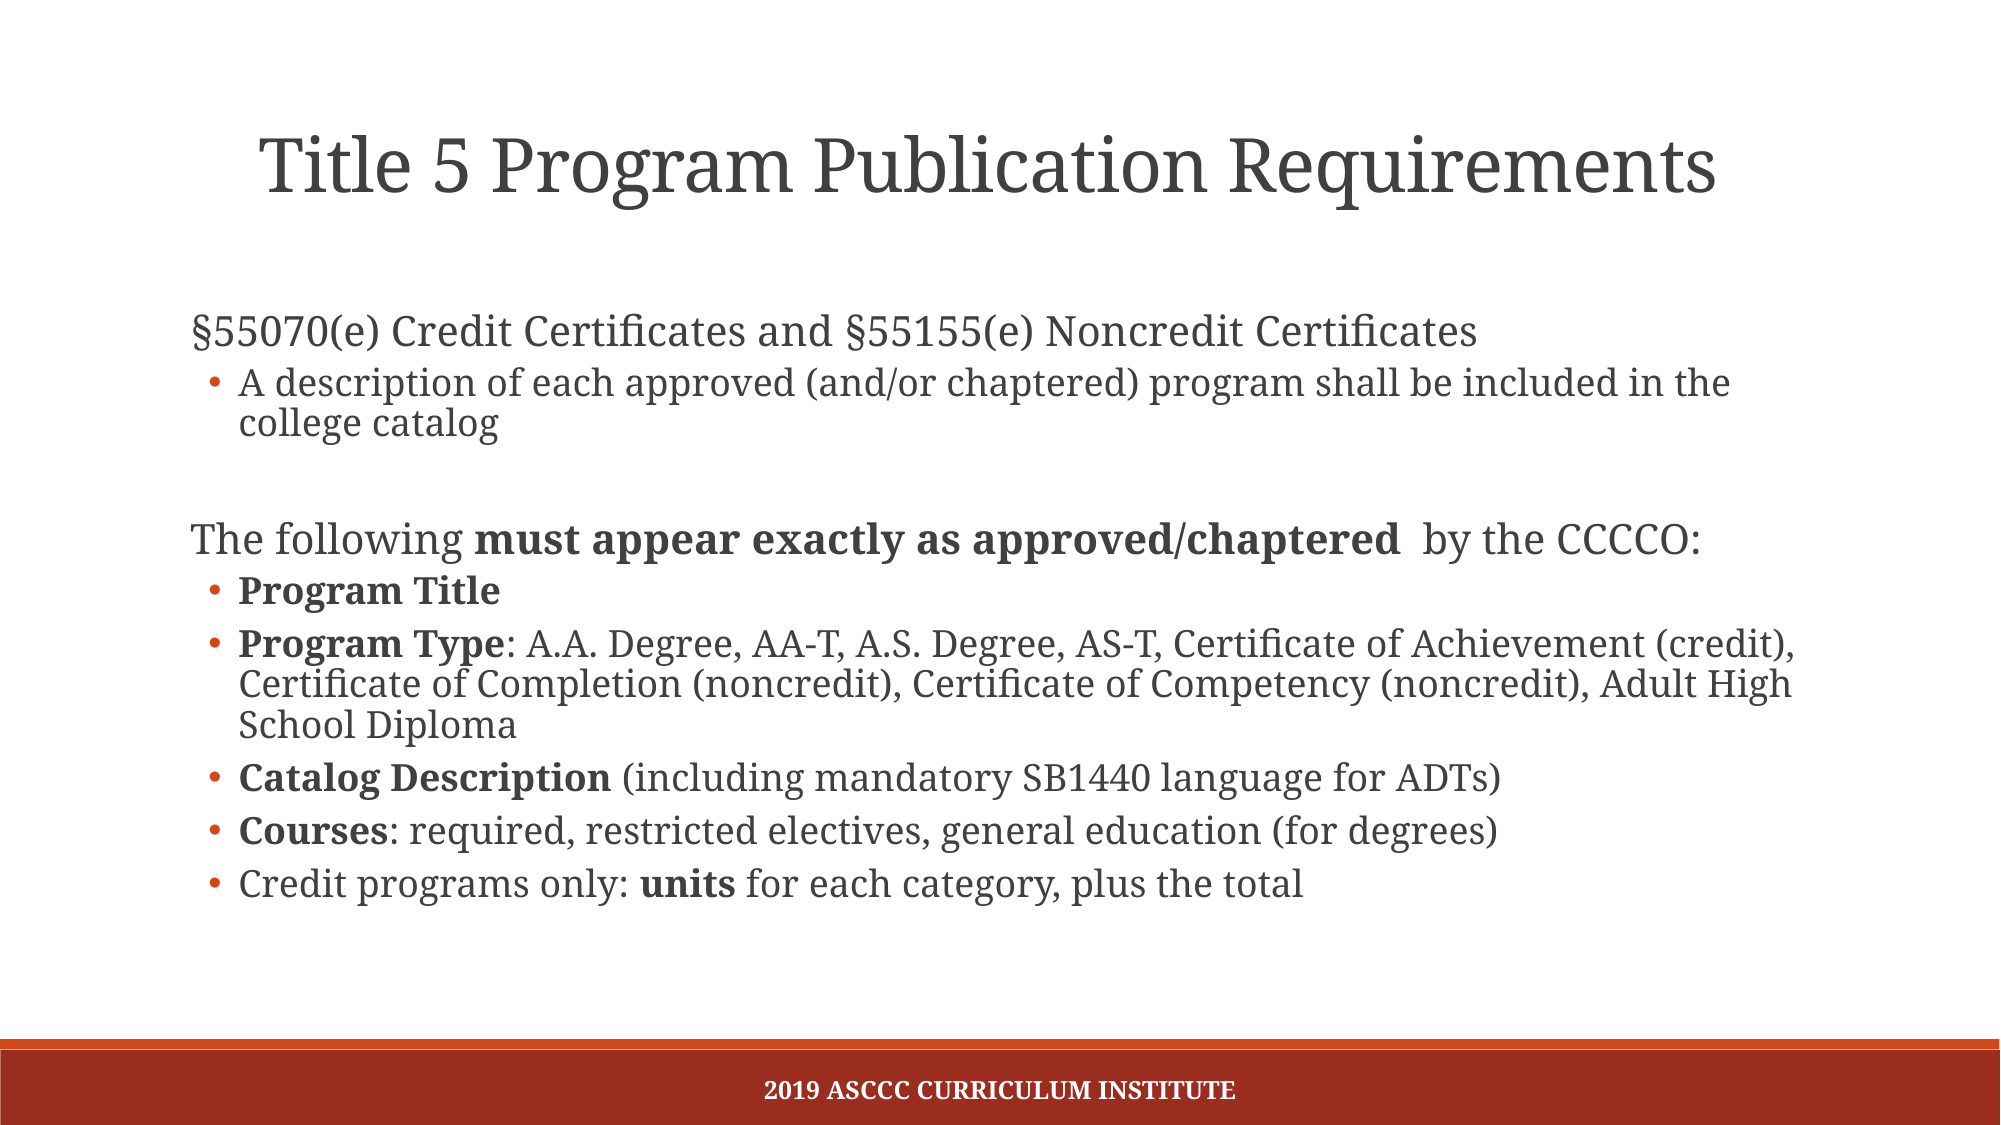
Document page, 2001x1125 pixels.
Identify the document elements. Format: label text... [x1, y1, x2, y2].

footer 2019 ASCCC Curriculum Institute [604, 1059, 1396, 1120]
title Title 5 Program Publication Requirements [163, 56, 1814, 216]
list §55070(e) Credit Certificates and §55155(e) Noncredit Certificates A description of each approved (and/or chaptered) program shall be included in the college catalog The following must appear exactly as approved/chaptered by the CCCCO: Program Title Program Type: A.A. Degree, AA-T, A.S. Degree, AS-T, Certificate of Achievement (credit), Certificate of Completion (noncredit), Certificate of Competency (noncredit), Adult High School Diploma Catalog Description (including mandatory SB1440 language for ADTs) Courses: required, restricted electives, general education (for degrees) Credit programs only: units for each category, plus the total [175, 302, 1826, 963]
